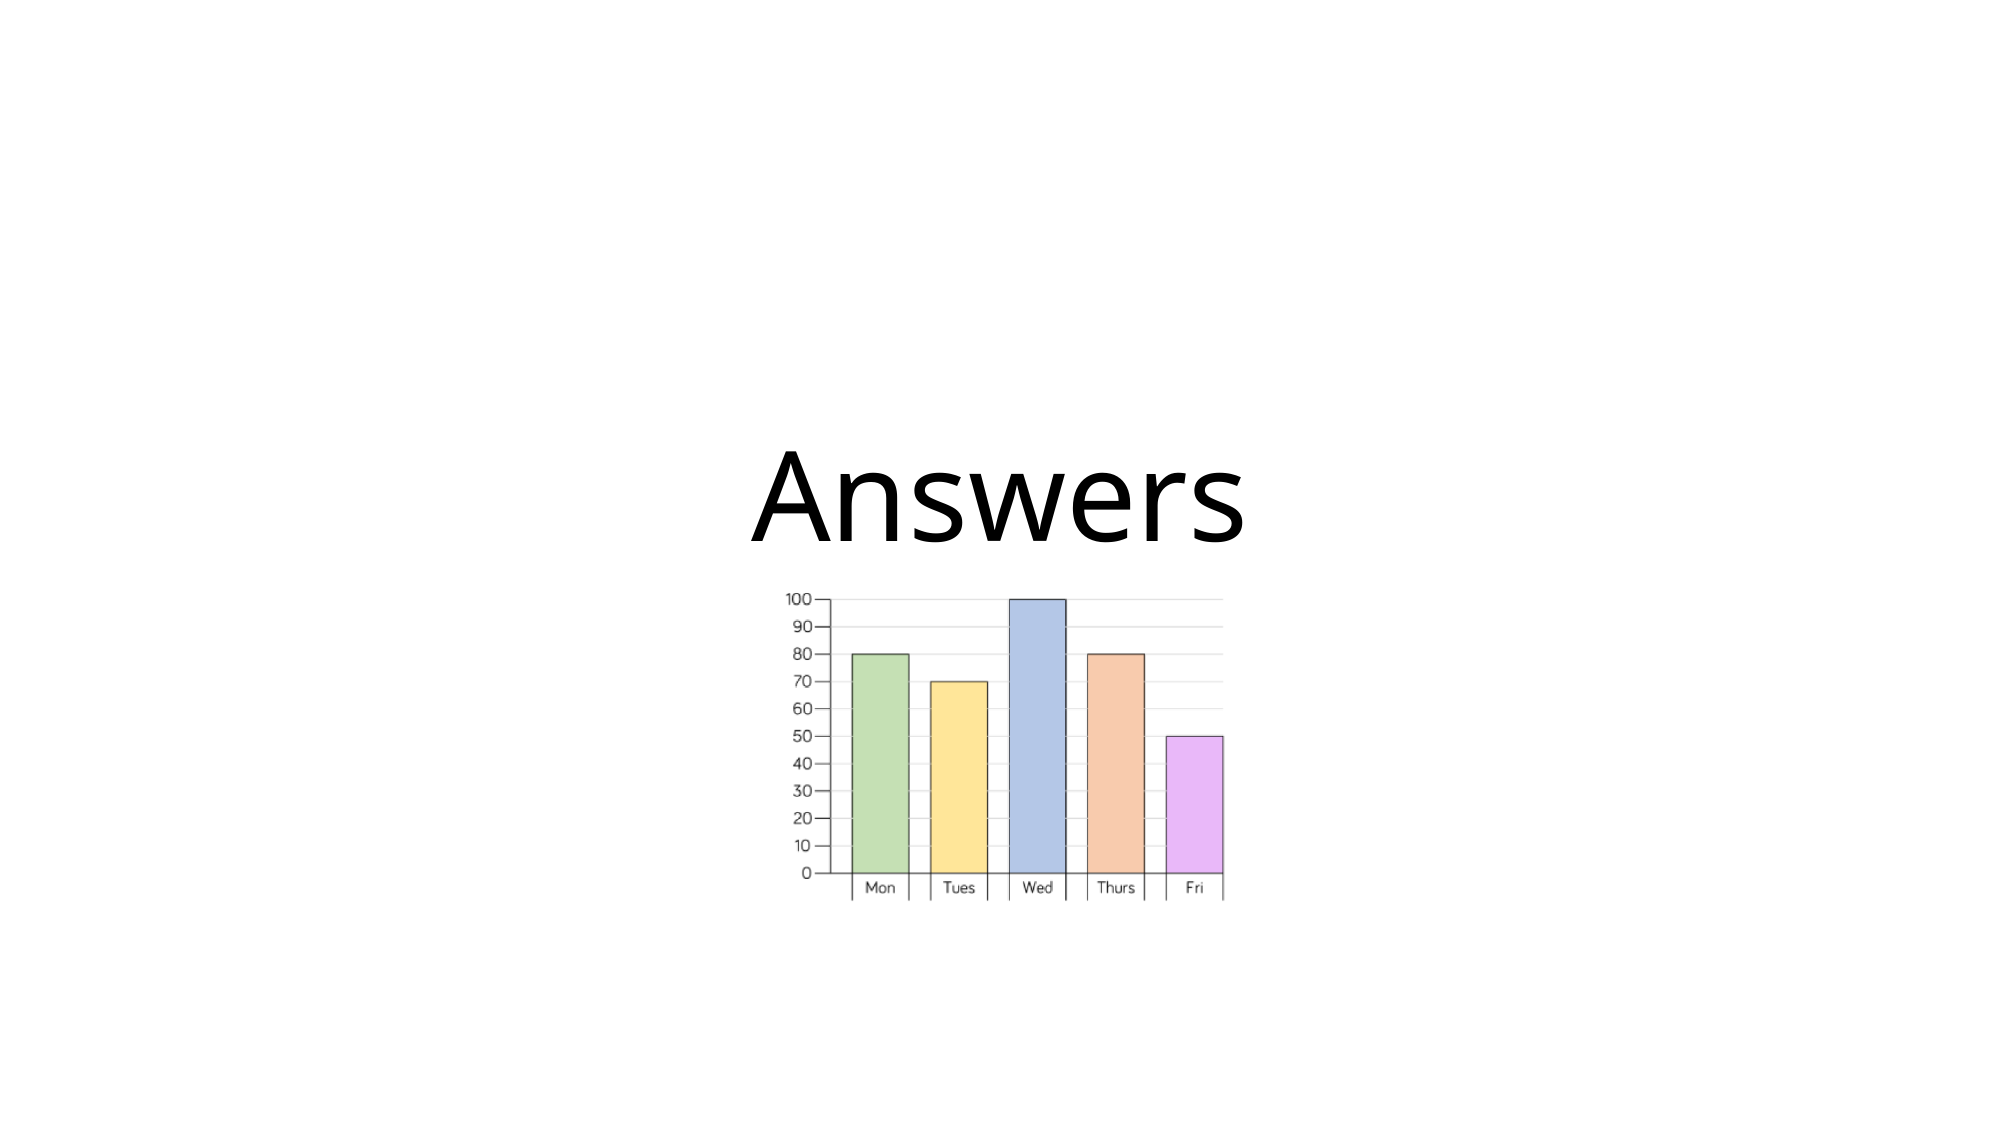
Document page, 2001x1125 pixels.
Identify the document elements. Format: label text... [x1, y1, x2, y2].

picture [771, 575, 1229, 903]
title Answers [249, 184, 1750, 576]
